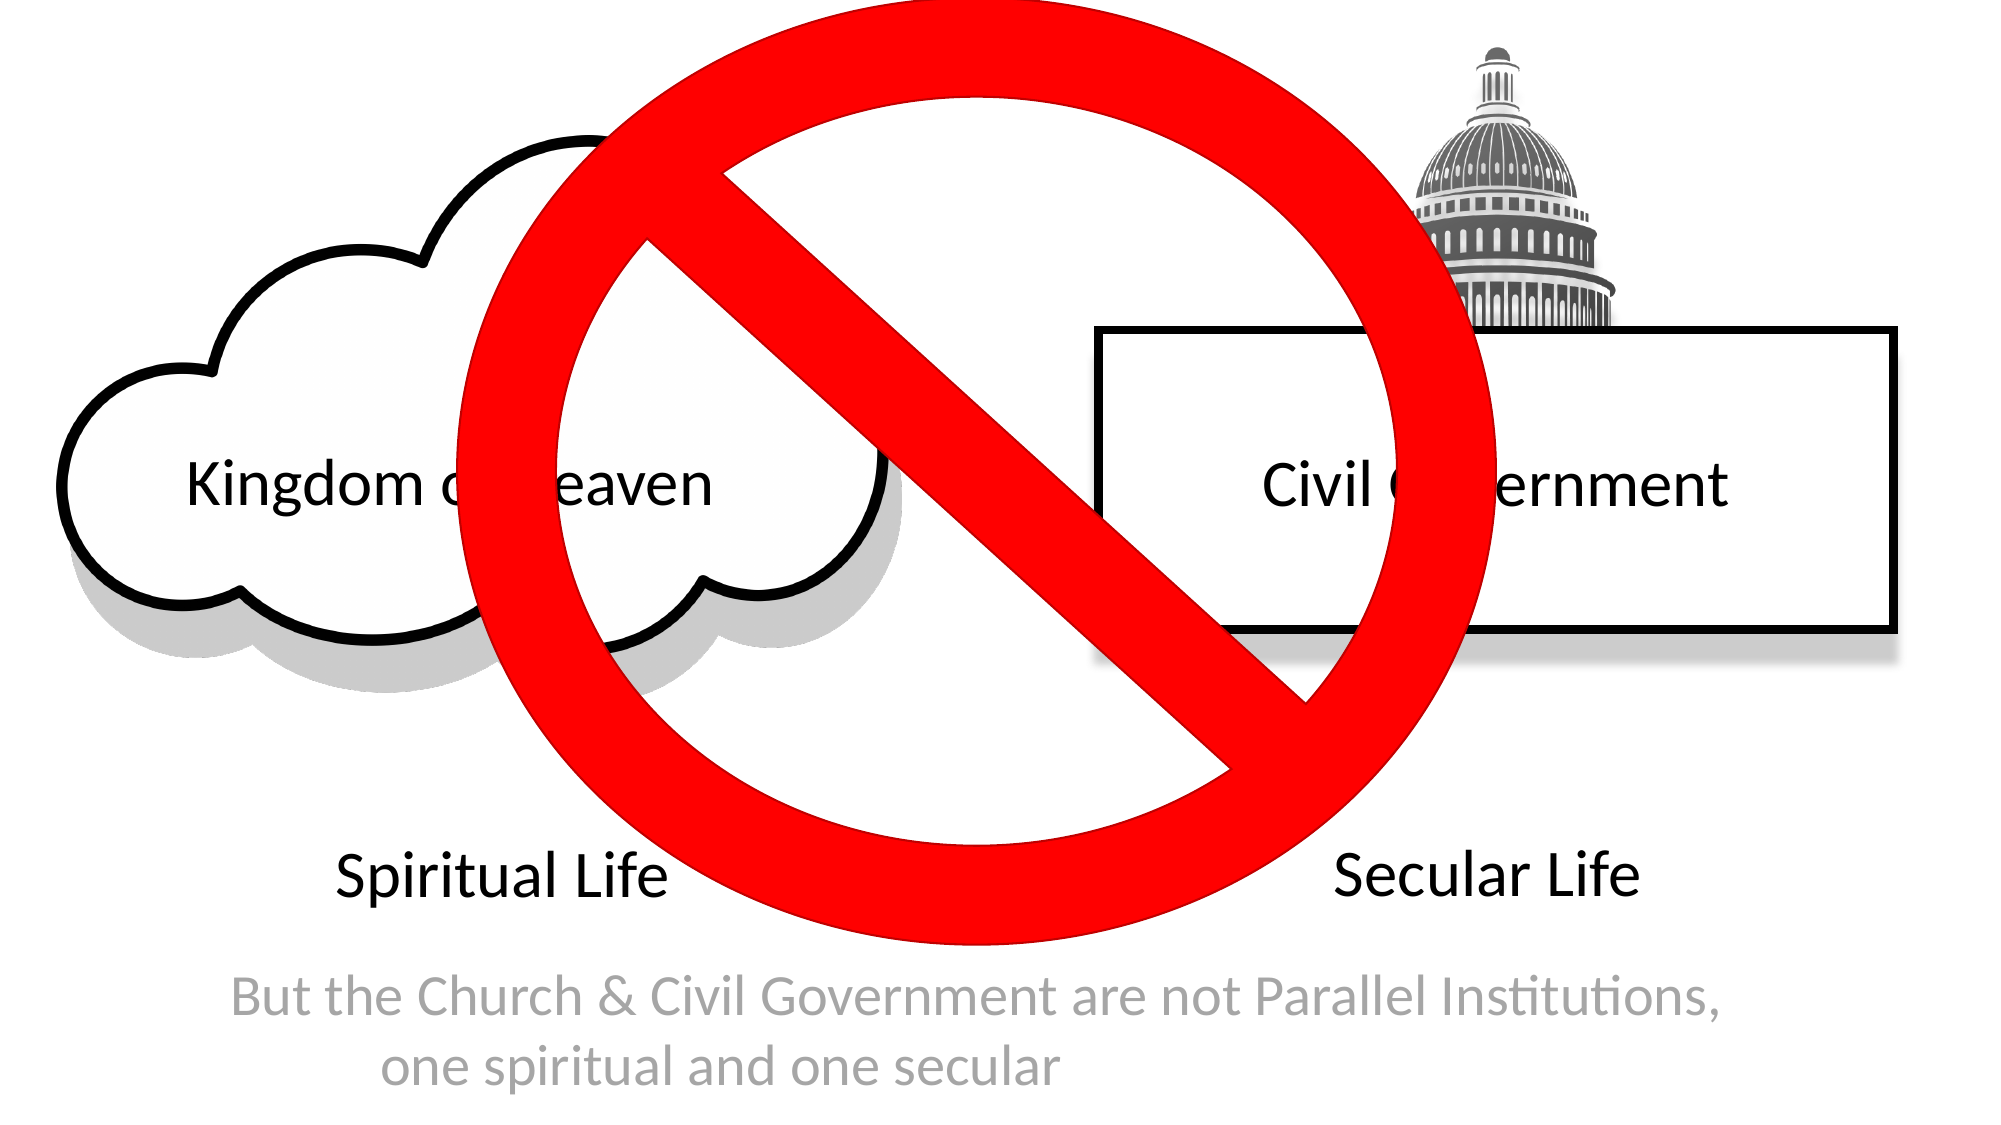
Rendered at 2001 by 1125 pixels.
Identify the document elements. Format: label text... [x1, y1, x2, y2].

text_box Secular Life [1159, 821, 1817, 917]
text_box Civil Government [1097, 329, 1395, 631]
picture [1304, 42, 1684, 359]
text_box Civil Government [1467, 329, 1895, 631]
text_box [521, 335, 1497, 946]
text_box [609, 0, 1304, 238]
text_box But the Church & Civil Government are not Parallel Institutions, one spiritual and one secular [140, 949, 1766, 1105]
picture [56, 135, 902, 702]
text_box Spiritual Life [173, 823, 801, 919]
